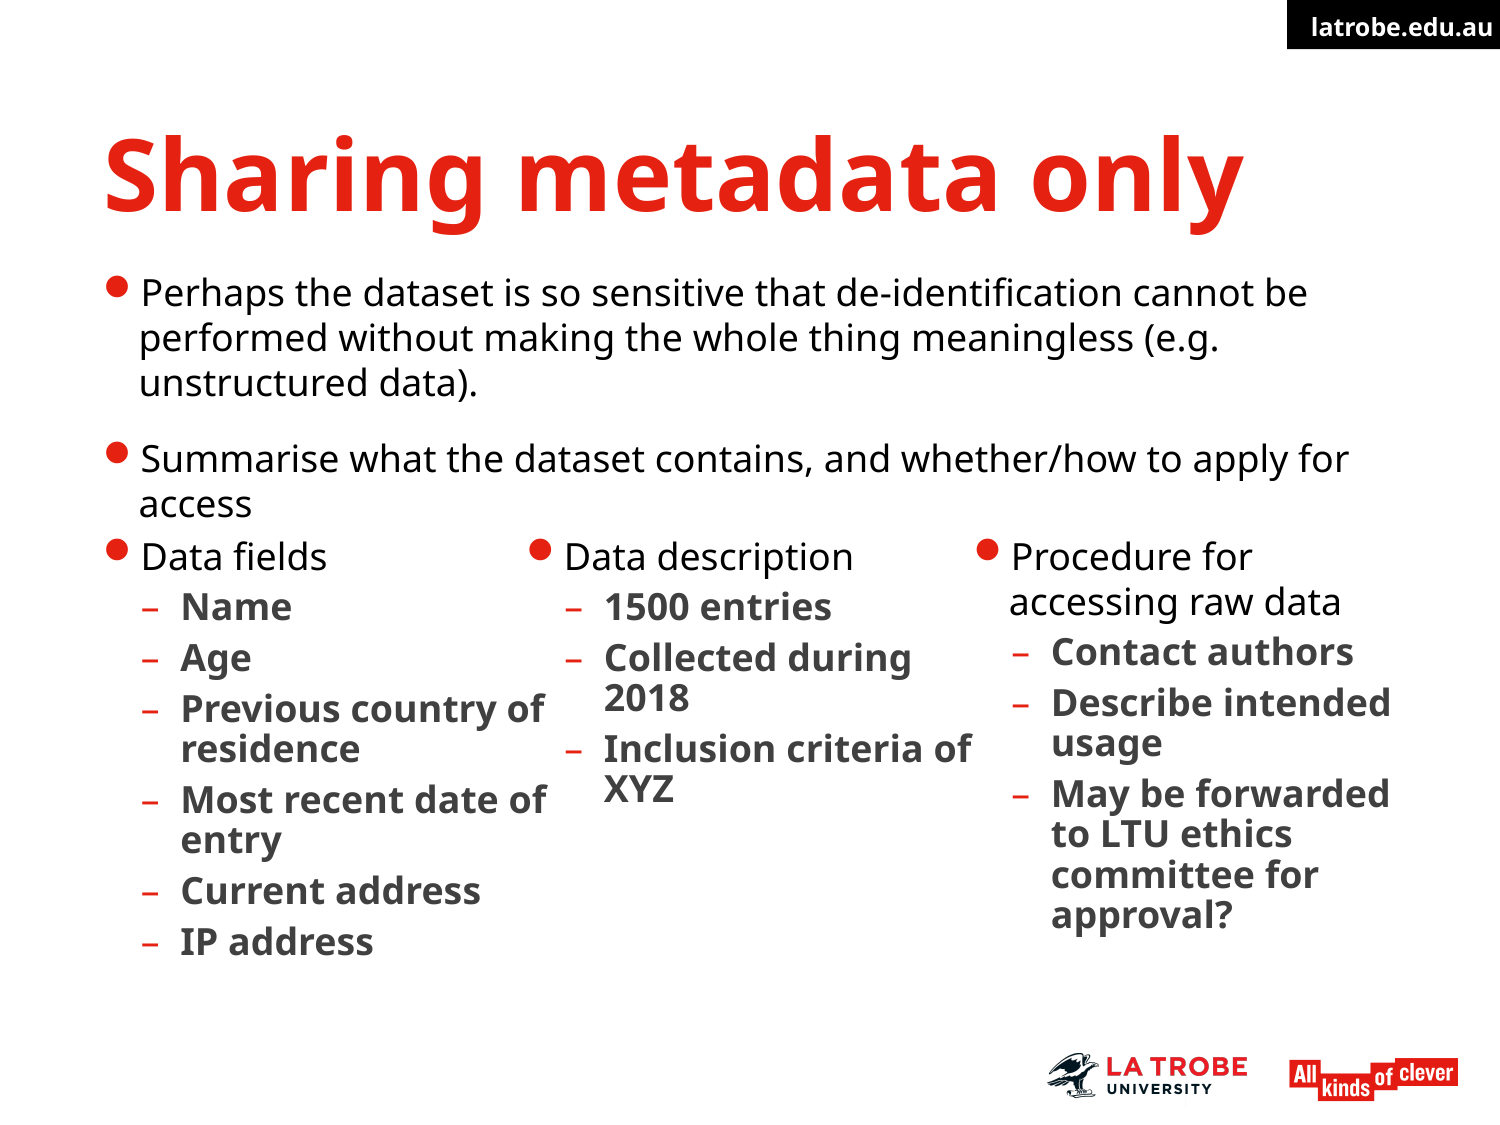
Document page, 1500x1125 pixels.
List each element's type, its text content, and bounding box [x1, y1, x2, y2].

text_box Procedure for accessing raw data Contact authors Describe intended usage May be forwarded to LTU ethics committee for approval? [973, 532, 1421, 1049]
title Sharing metadata only [103, 116, 1397, 269]
text_box Data fields Name Age Previous country of residence Most recent date of entry Current address IP address [103, 532, 526, 1049]
picture [1285, 1052, 1463, 1105]
picture [1035, 1049, 1259, 1108]
text_box Data description 1500 entries Collected during 2018 Inclusion criteria of XYZ [526, 532, 973, 1049]
list Perhaps the dataset is so sensitive that de-identification cannot be performed without making the whole thing meaningless (e.g. unstructured data). Summarise what the dataset contains, and whether/how to apply for access [103, 269, 1456, 1009]
